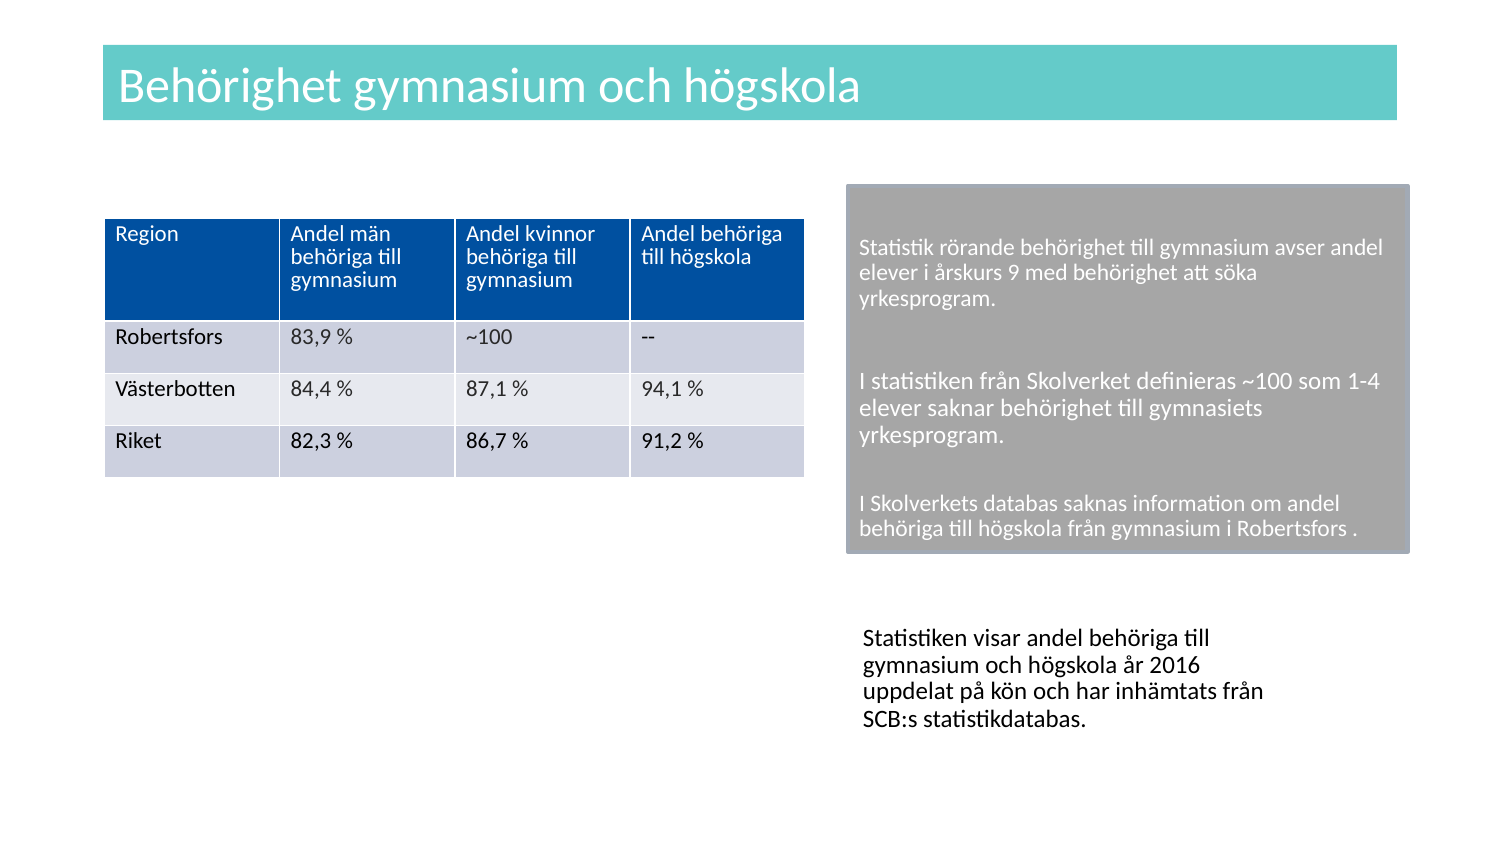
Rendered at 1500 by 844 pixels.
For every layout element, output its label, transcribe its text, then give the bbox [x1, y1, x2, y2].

title Behörighet gymnasium och högskola [103, 44, 1397, 121]
table_header Andel behöriga till högskola [631, 219, 804, 320]
table_cell 84,4 % [280, 374, 454, 425]
table_header Region [105, 219, 279, 320]
table_cell -- [631, 322, 804, 373]
table_cell 83,9 % [280, 322, 454, 373]
table_cell 87,1 % [456, 374, 629, 425]
table_cell Robertsfors [105, 322, 279, 373]
table_cell 94,1 % [631, 374, 804, 425]
table_cell Västerbotten [105, 374, 279, 425]
table_cell 91,2 % [631, 426, 804, 477]
list Statistiken visar andel behöriga till gymnasium och högskola år 2016 uppdelat på kön och har inhämtats från SCB:s statistikdatabas. [847, 617, 1294, 761]
table_cell ~100 [456, 322, 629, 373]
table_header Andel kvinnor behöriga till gymnasium [456, 219, 629, 320]
table_cell 86,7 % [456, 426, 629, 477]
table_header Andel män behöriga till gymnasium [280, 219, 454, 320]
table_cell 82,3 % [280, 426, 454, 477]
list Statistik rörande behörighet till gymnasium avser andel elever i årskurs 9 med behörighet att söka yrkesprogram. I statistiken från Skolverket definieras ~100 som 1-4 elever saknar behörighet till gymnasiets yrkesprogram. I Skolverkets databas saknas information om andel behöriga till högskola från gymnasium i Robertsfors . [846, 184, 1410, 554]
table_cell Riket [105, 426, 279, 477]
